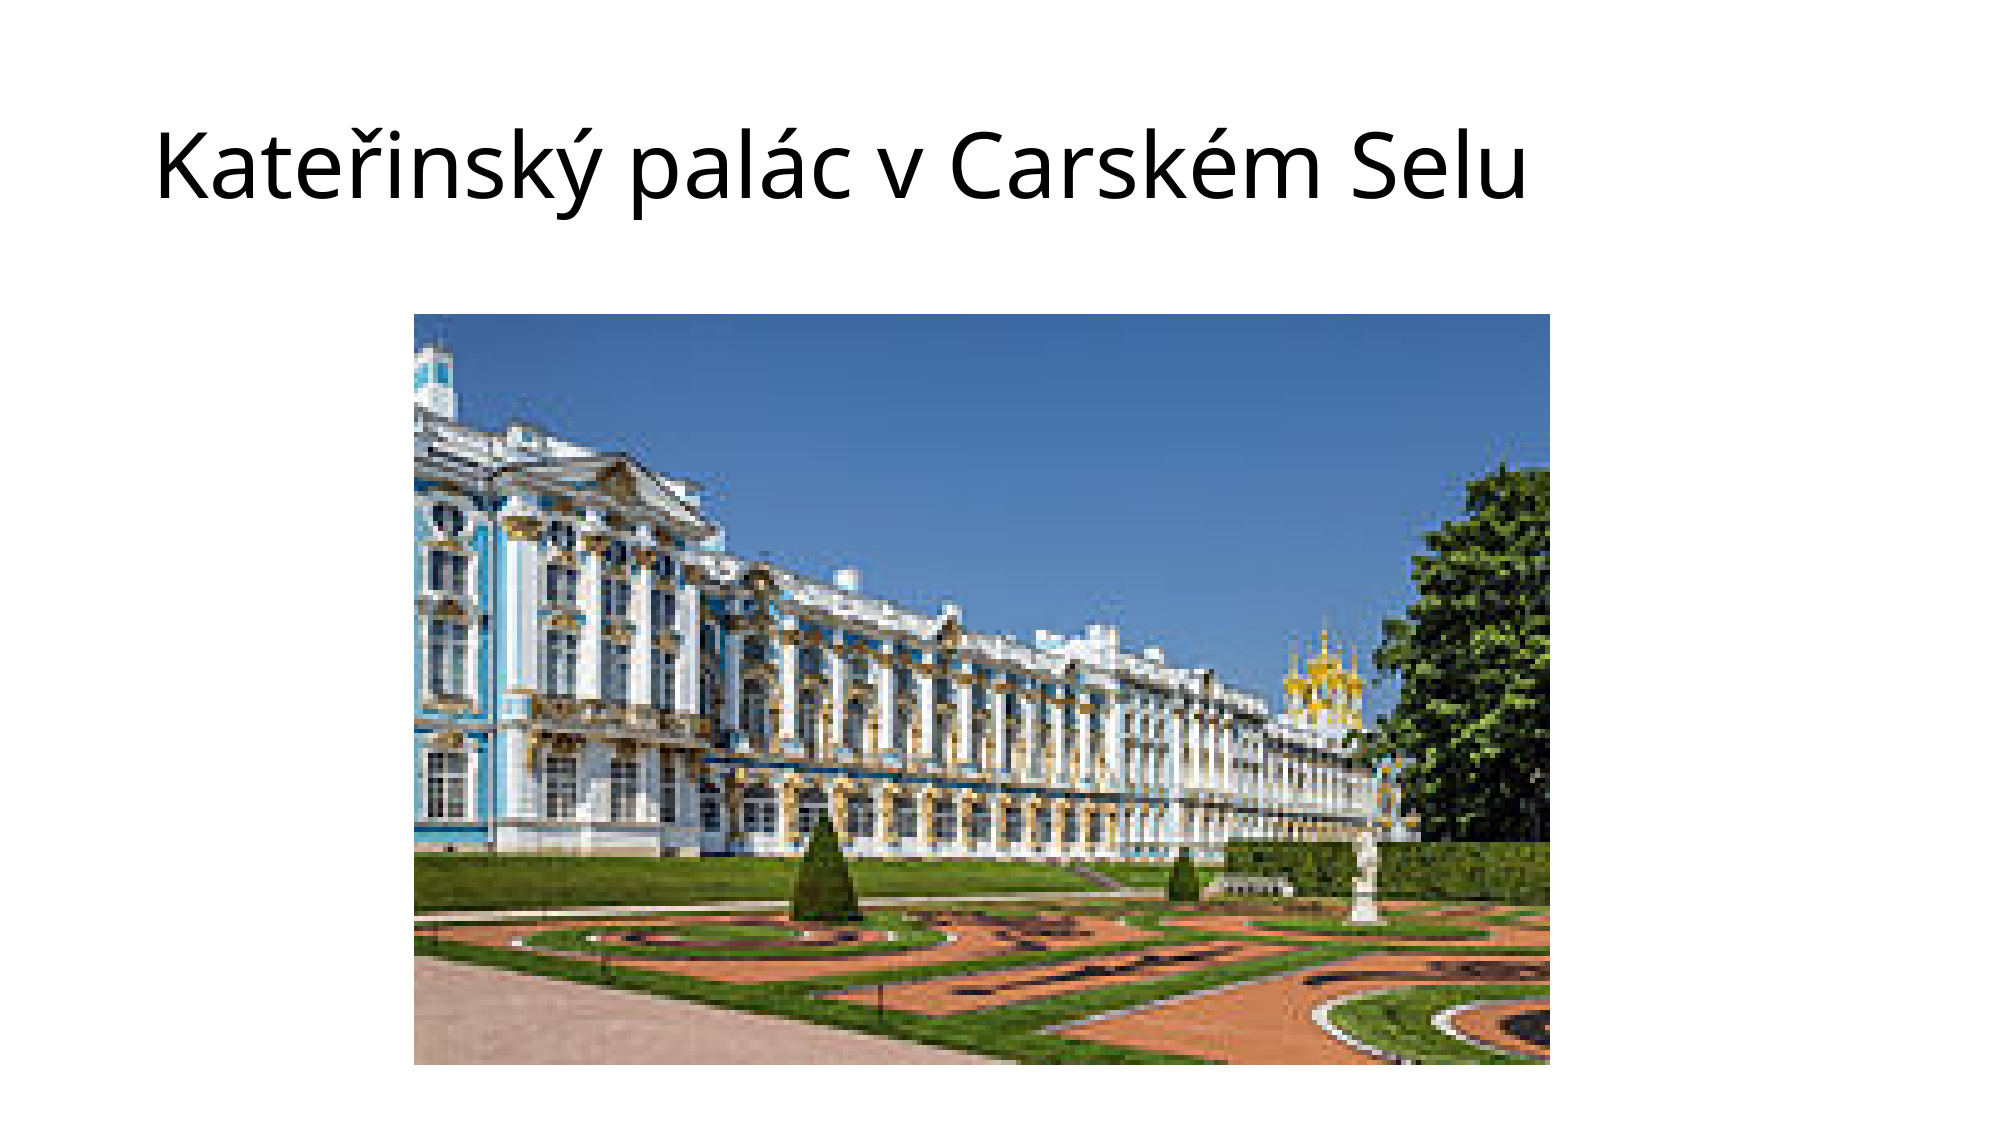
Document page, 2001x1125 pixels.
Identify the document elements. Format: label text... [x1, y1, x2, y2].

title Kateřinský palác v Carském Selu [137, 59, 1863, 278]
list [414, 314, 1550, 1065]
